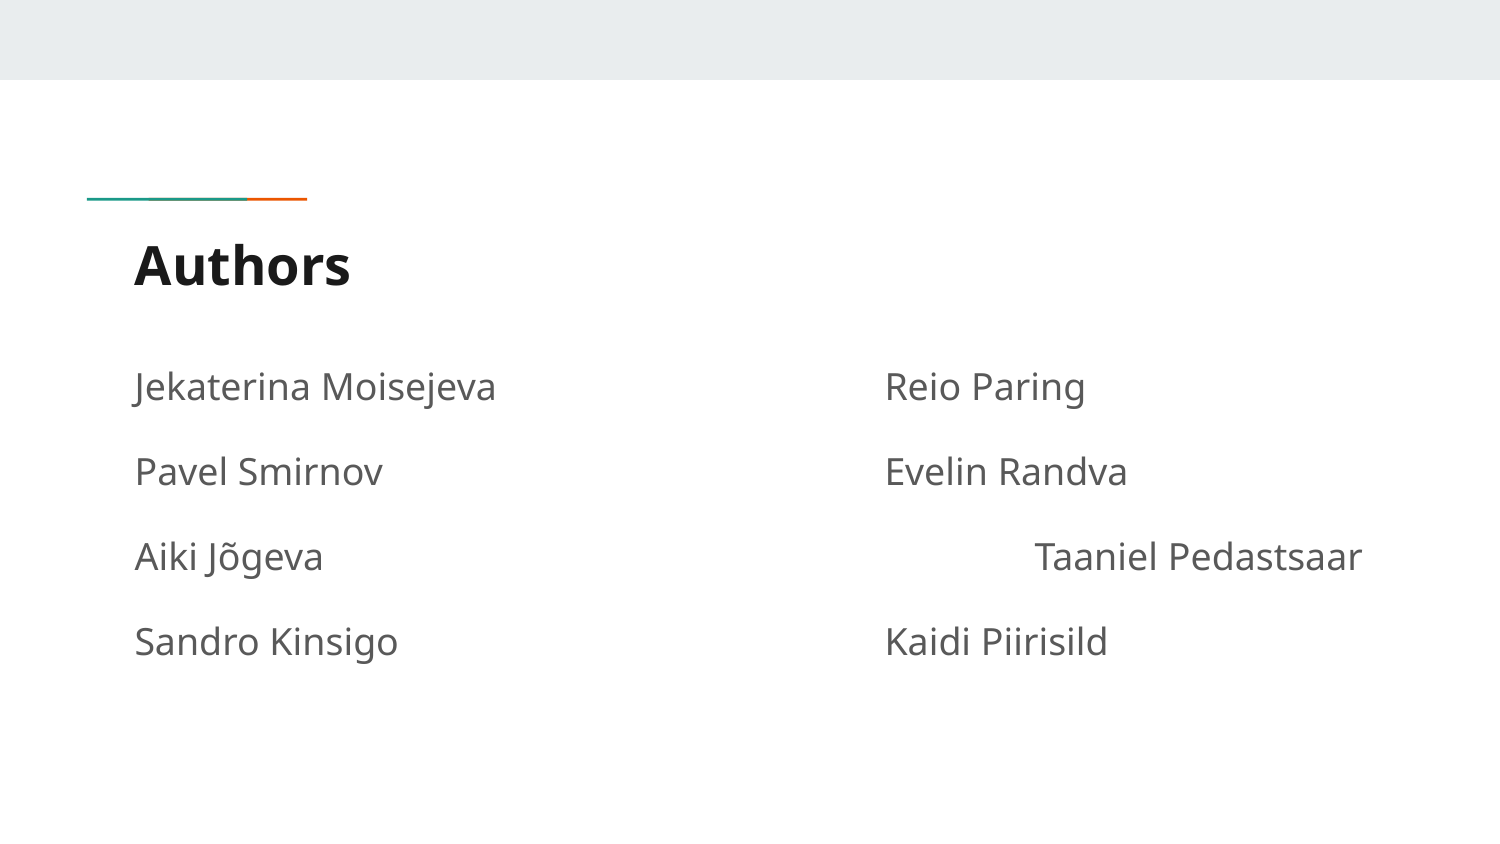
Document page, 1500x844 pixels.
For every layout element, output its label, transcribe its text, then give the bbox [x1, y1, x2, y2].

title Authors [119, 216, 1381, 305]
list Jekaterina Moisejeva Reio Paring Pavel Smirnov Evelin Randva Aiki Jõgeva Taaniel Pedastsaar Sandro Kinsigo Kaidi Piirisild [119, 341, 1381, 712]
